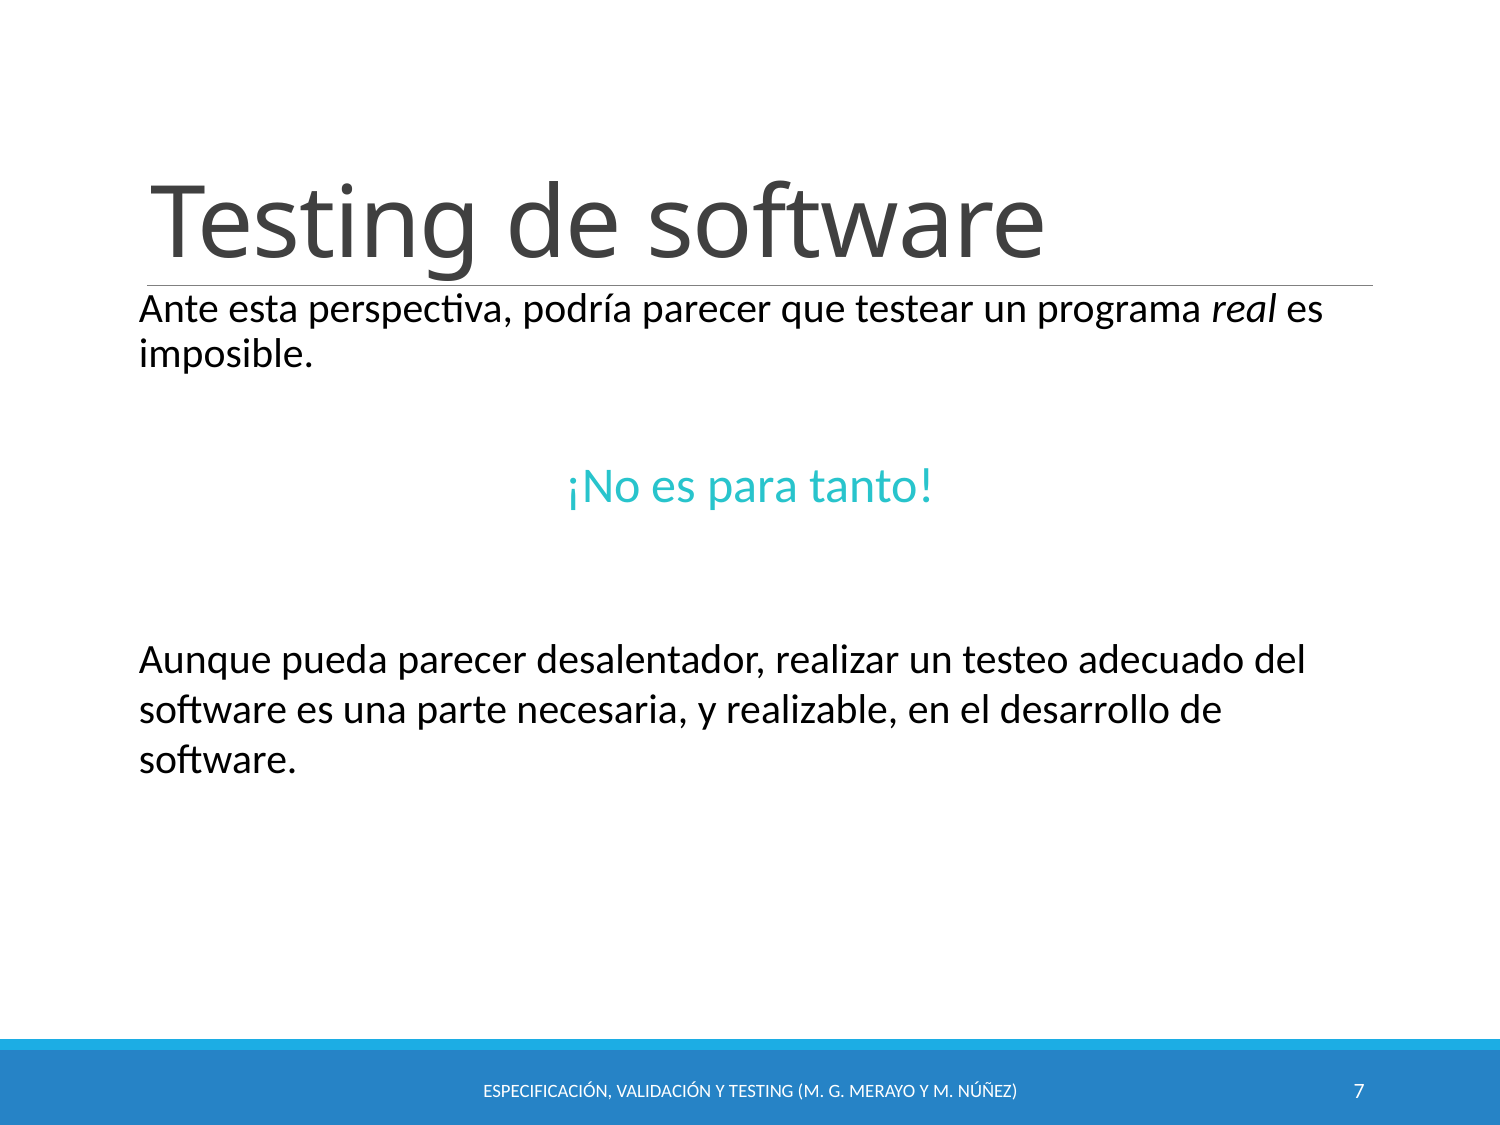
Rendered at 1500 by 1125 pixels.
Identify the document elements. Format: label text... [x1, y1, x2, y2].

slide_number 7 [1218, 1059, 1380, 1120]
list Ante esta perspectiva, podría parecer que testear un programa real es imposible. [123, 278, 1399, 386]
footer Especificación, Validación y Testing (M. G. Merayo y M. Núñez) [453, 1059, 1047, 1120]
text_box ¡No es para tanto! [550, 445, 950, 520]
title Testing de software [135, 47, 1373, 285]
text_box Aunque pueda parecer desalentador, realizar un testeo adecuado del software es una parte necesaria, y realizable, en el desarrollo de software. [123, 624, 1380, 790]
